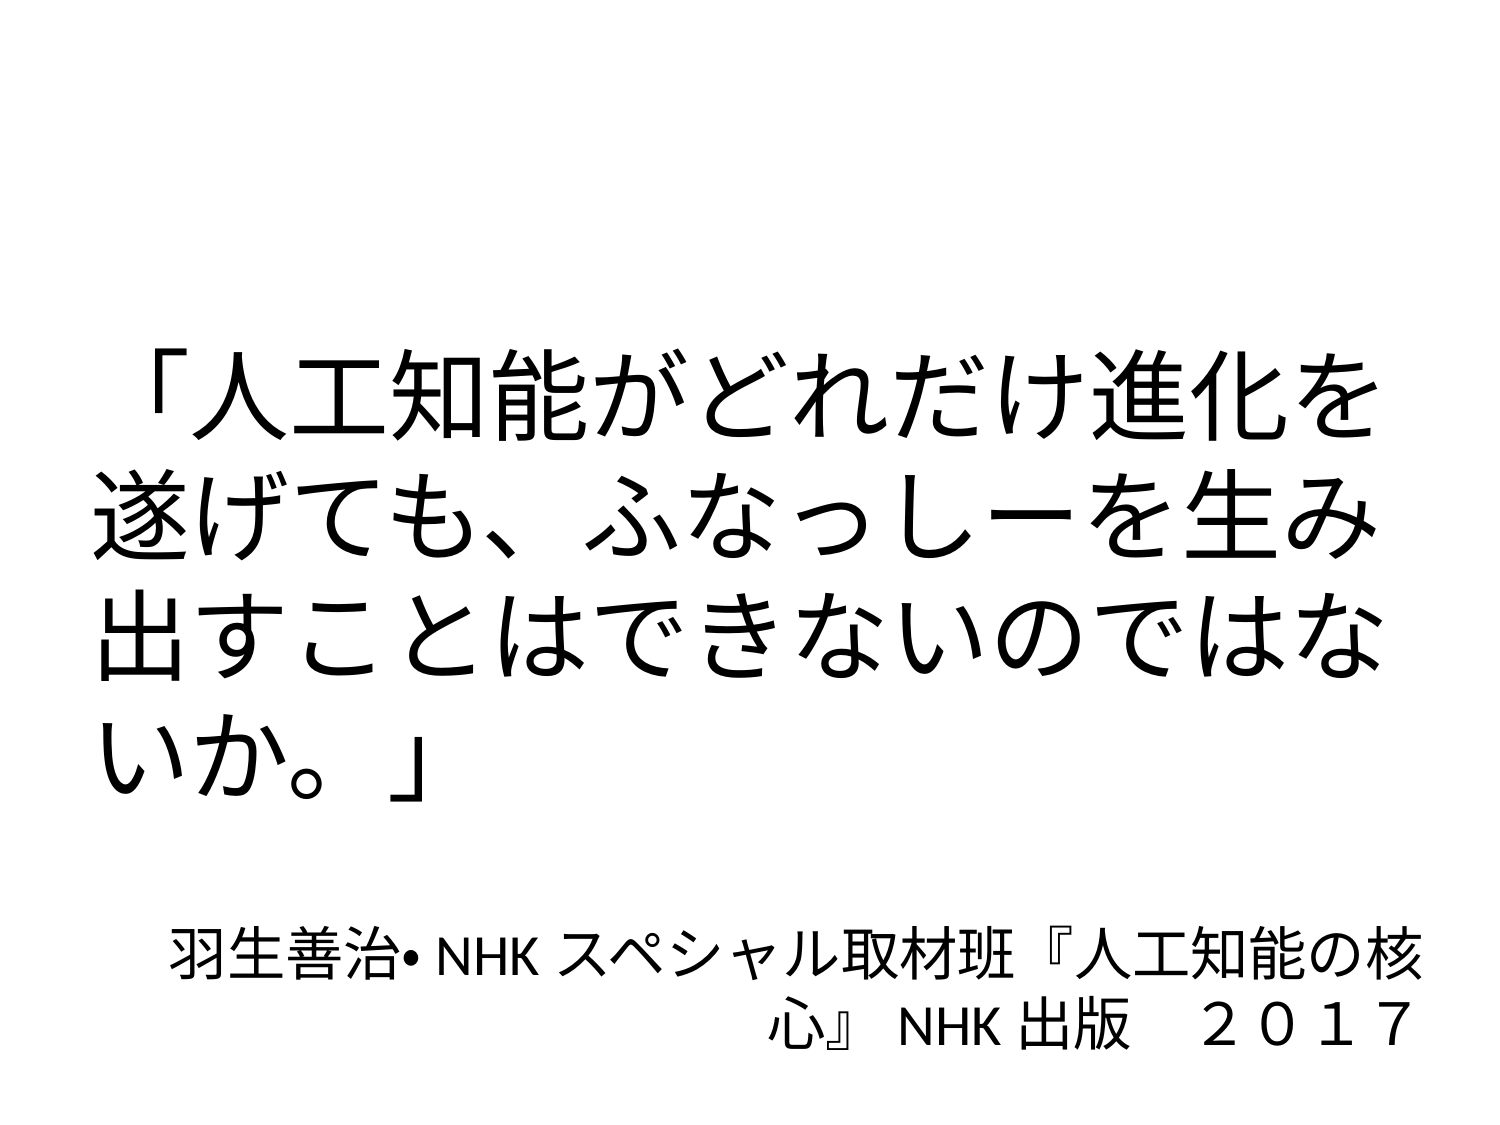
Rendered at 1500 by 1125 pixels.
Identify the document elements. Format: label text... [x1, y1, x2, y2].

title 羽生善治・NHKスペシャル取材班『人工知能の核心』NHK出版 ２０１７ [88, 893, 1439, 1081]
list 「人工知能がどれだけ進化を遂げても、ふなっしーを生み出すことはできないのではないか。」 [75, 326, 1425, 858]
